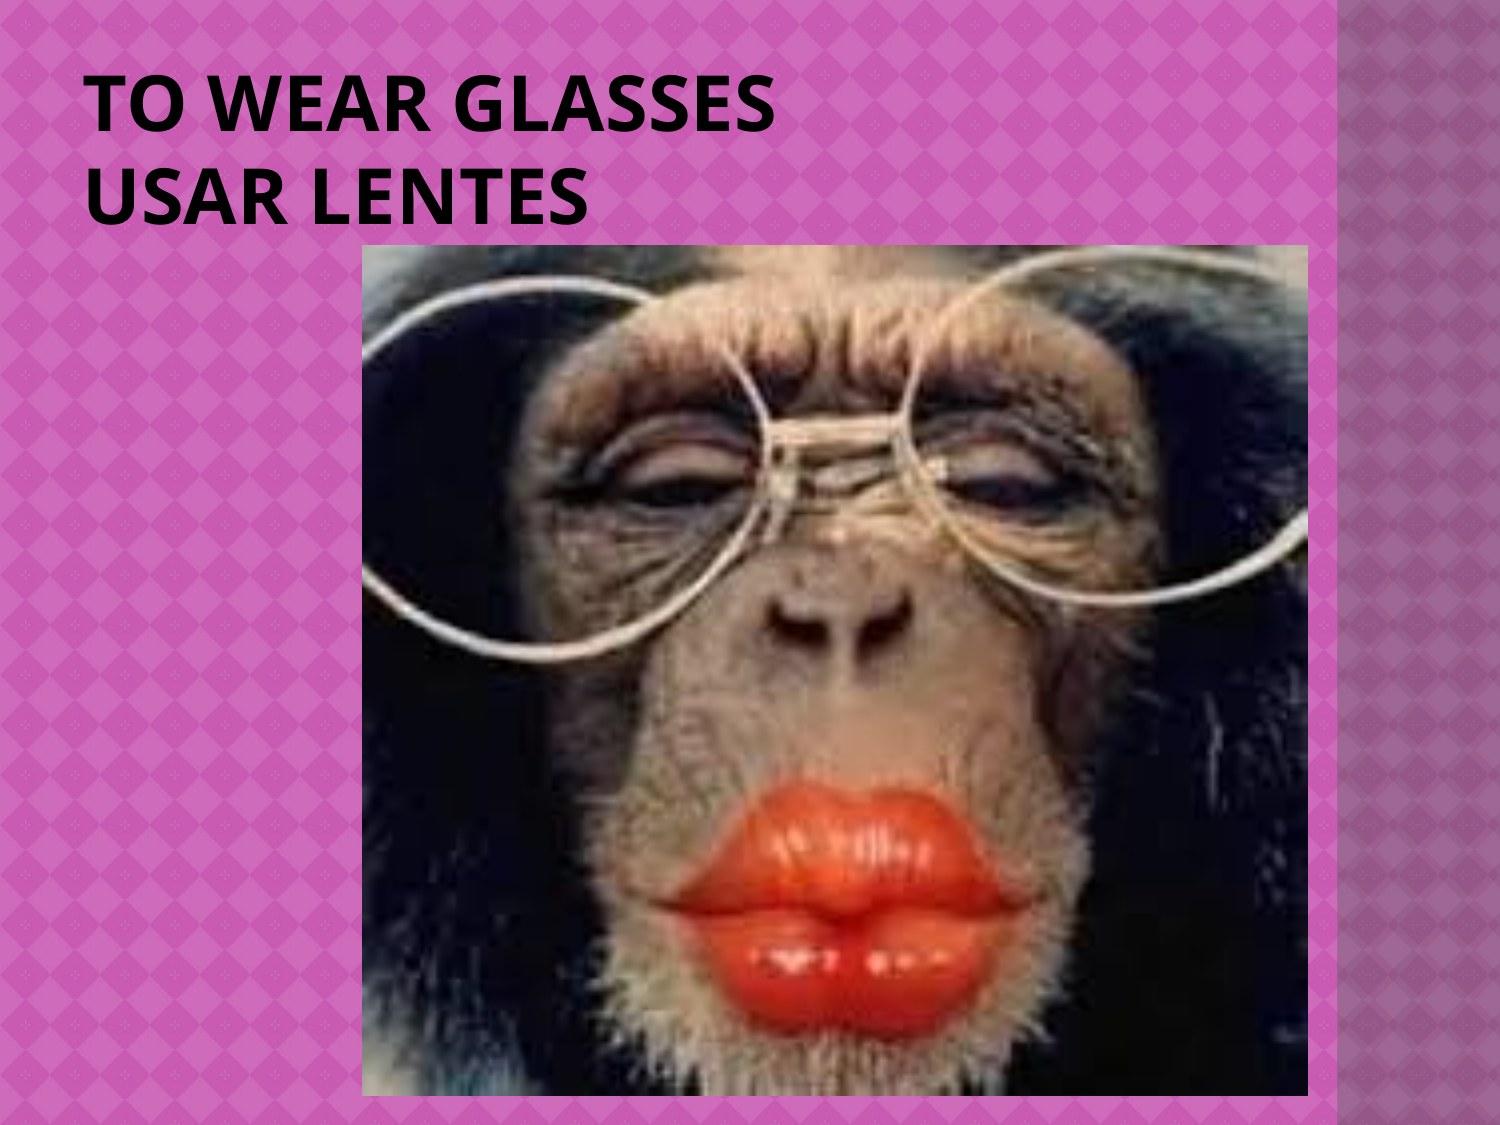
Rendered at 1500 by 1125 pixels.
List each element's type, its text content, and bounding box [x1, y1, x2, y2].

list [362, 245, 1309, 1096]
title To wear glasses usar lentes [75, 52, 1263, 240]
